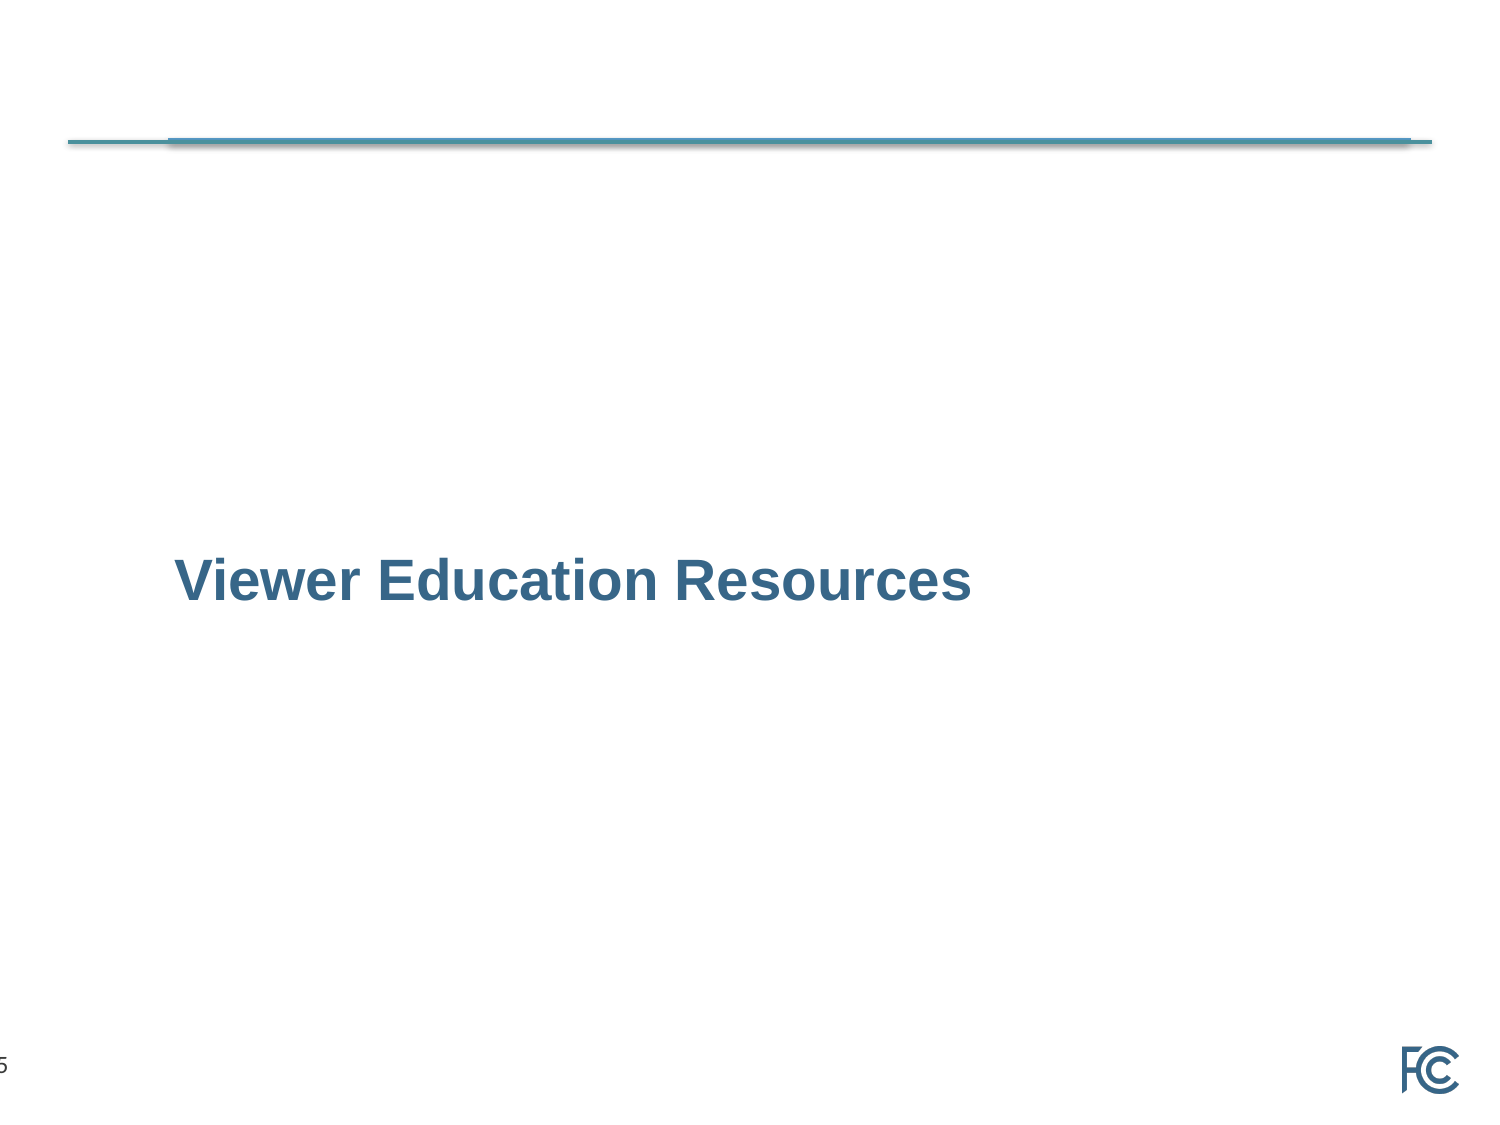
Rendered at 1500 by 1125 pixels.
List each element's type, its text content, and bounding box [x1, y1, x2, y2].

picture [1402, 1046, 1459, 1094]
text_box 15 [0, 1041, 104, 1087]
title Viewer Education Resources [159, 535, 1440, 636]
